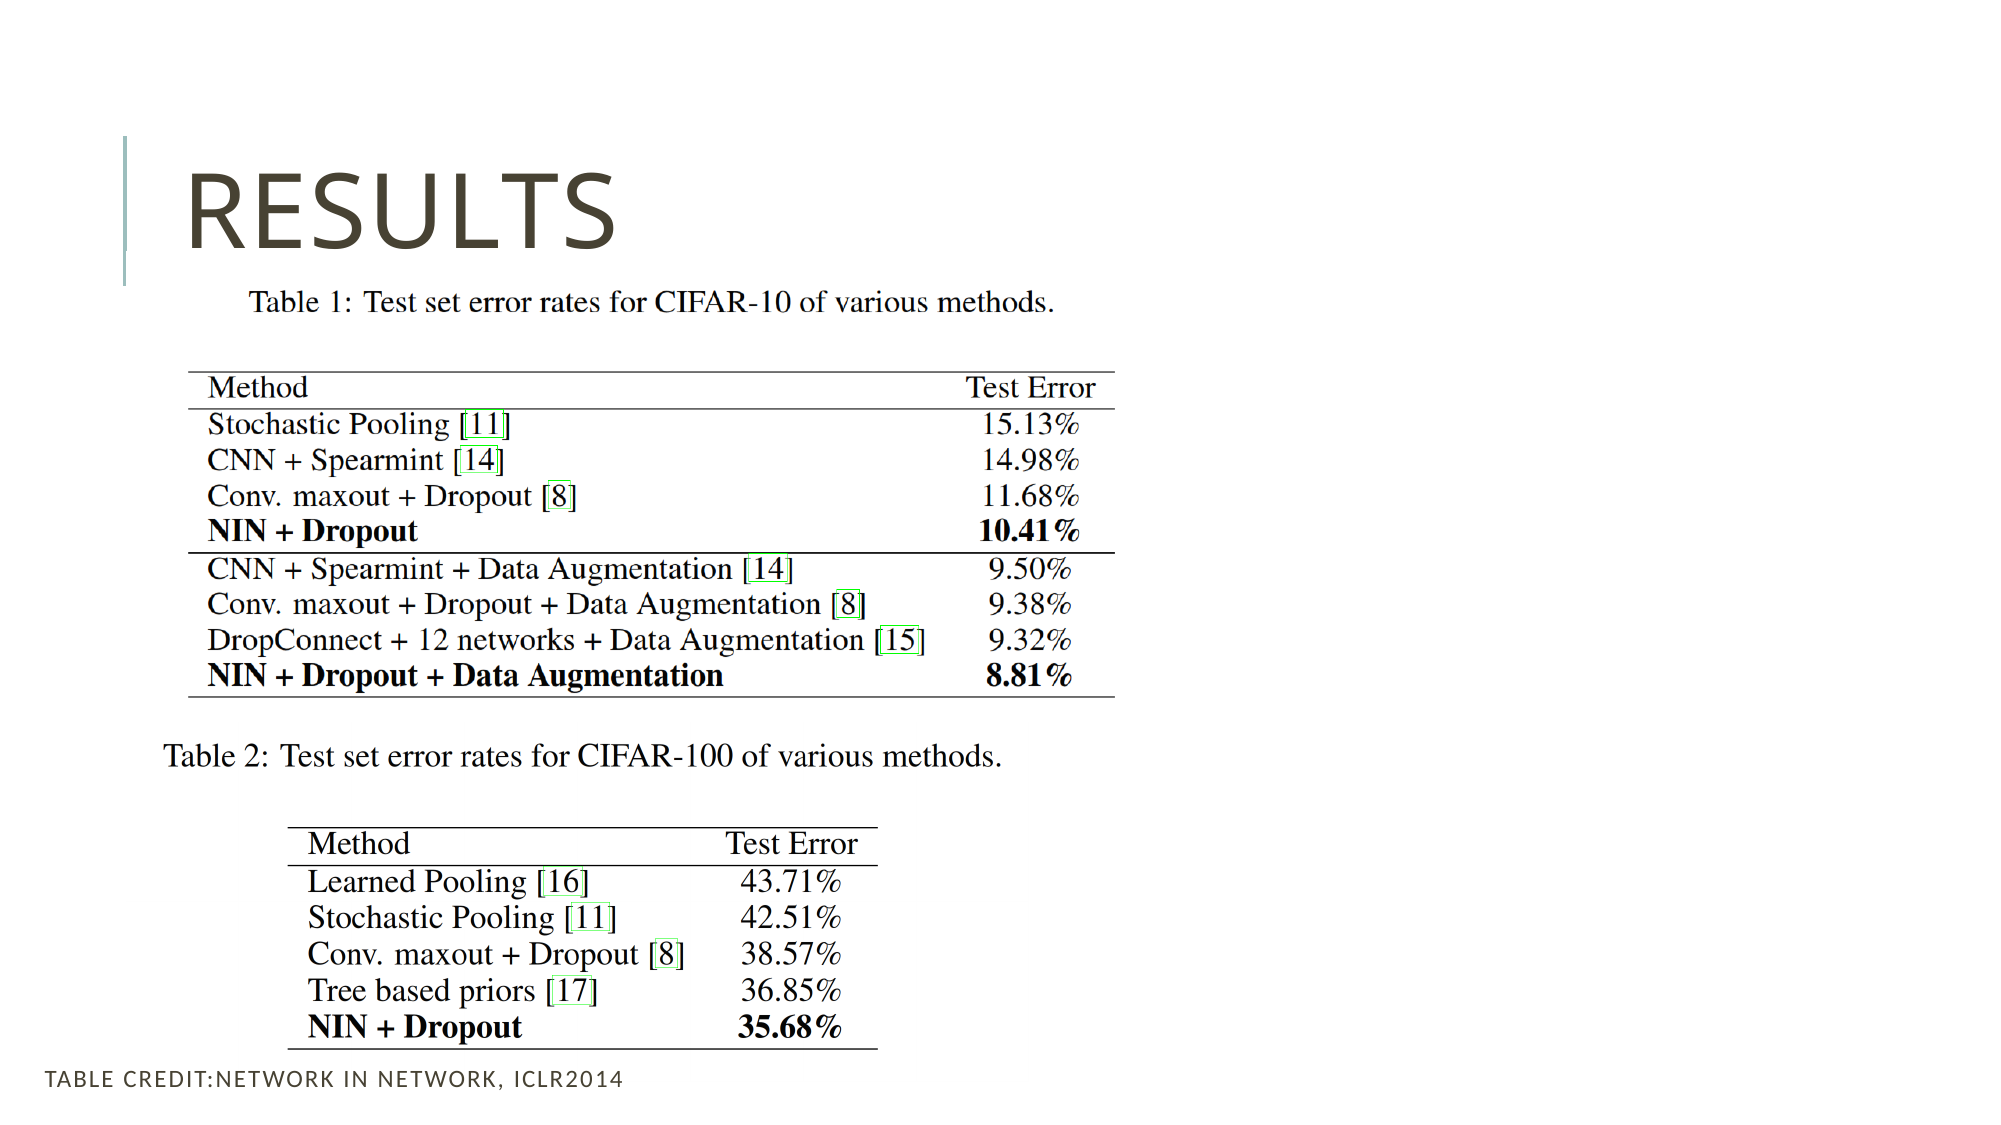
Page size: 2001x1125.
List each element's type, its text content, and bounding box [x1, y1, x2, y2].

picture [126, 721, 1029, 1082]
title Results [168, 96, 1763, 342]
text_box TABLe credit:Network in Network, ICLR2014 [29, 1073, 122, 1087]
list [126, 250, 1203, 723]
